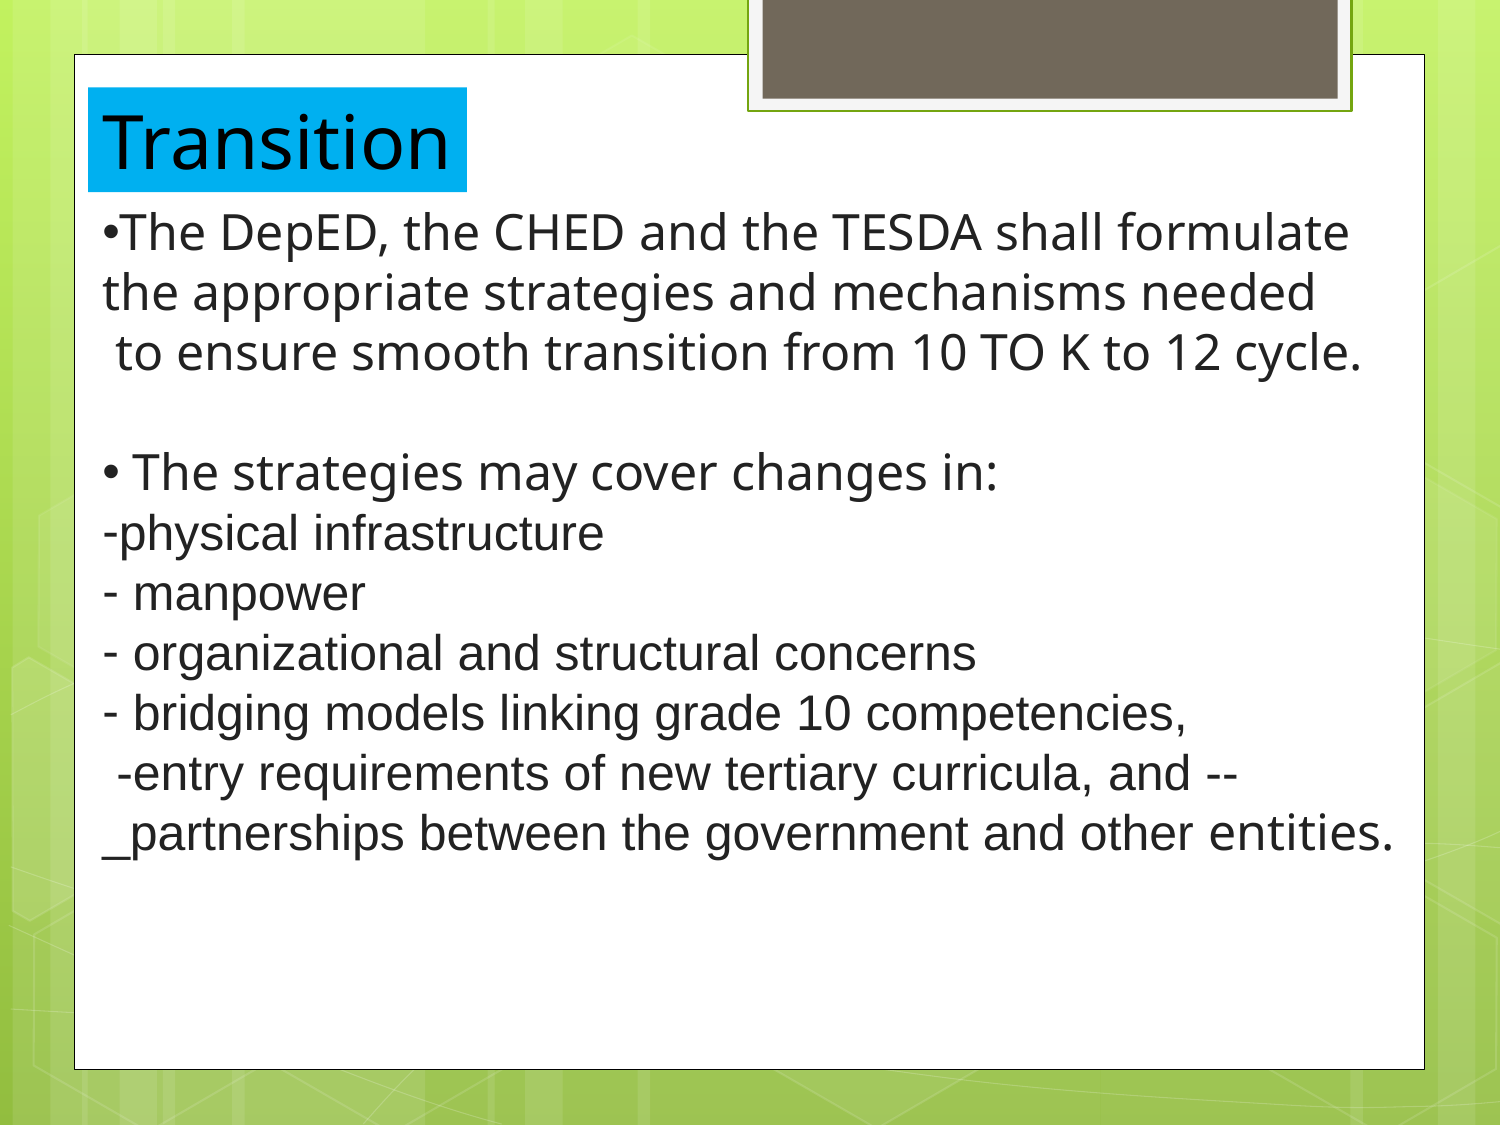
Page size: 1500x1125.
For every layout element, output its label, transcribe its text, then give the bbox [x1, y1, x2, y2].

text_box Transition [88, 87, 467, 193]
text_box The DepED, the CHED and the TESDA shall formulate the appropriate strategies and mechanisms needed to ensure smooth transition from 10 TO K to 12 cycle. The strategies may cover changes in: physical infrastructure manpower organizational and structural concerns bridging models linking grade 10 competencies, -entry requirements of new tertiary curricula, and --_partnerships between the government and other entities. [87, 193, 1450, 929]
